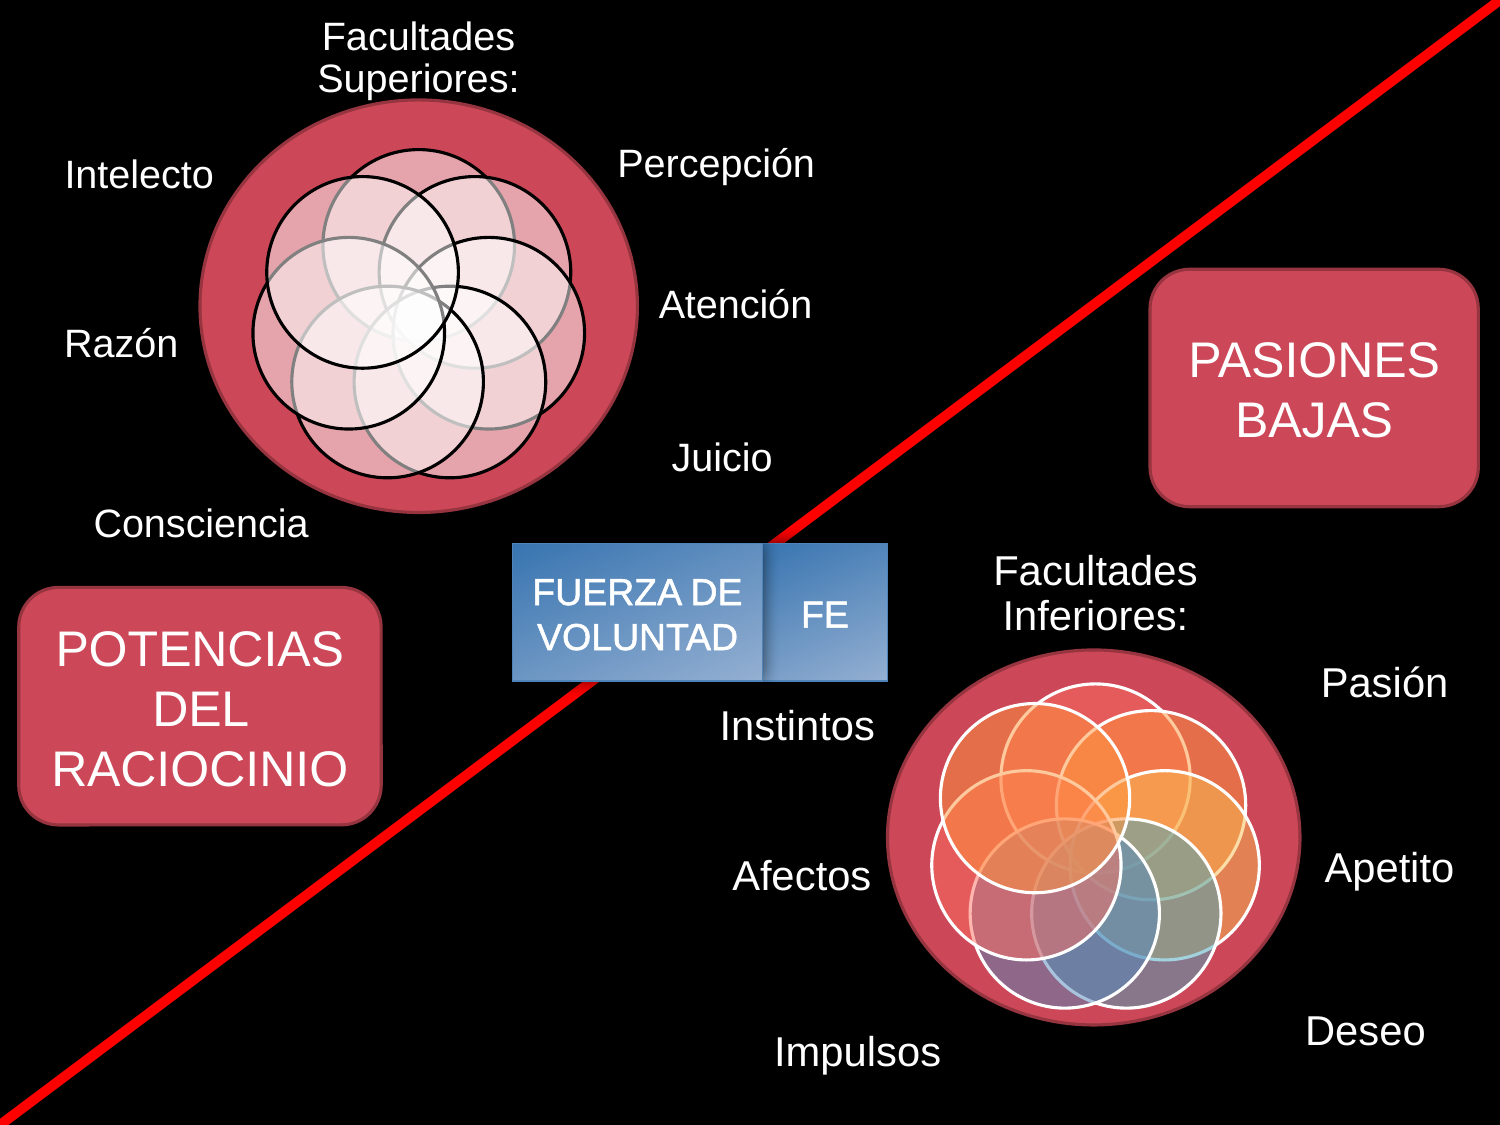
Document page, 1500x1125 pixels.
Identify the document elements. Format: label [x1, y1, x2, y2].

text_box [0, 0, 1500, 1125]
